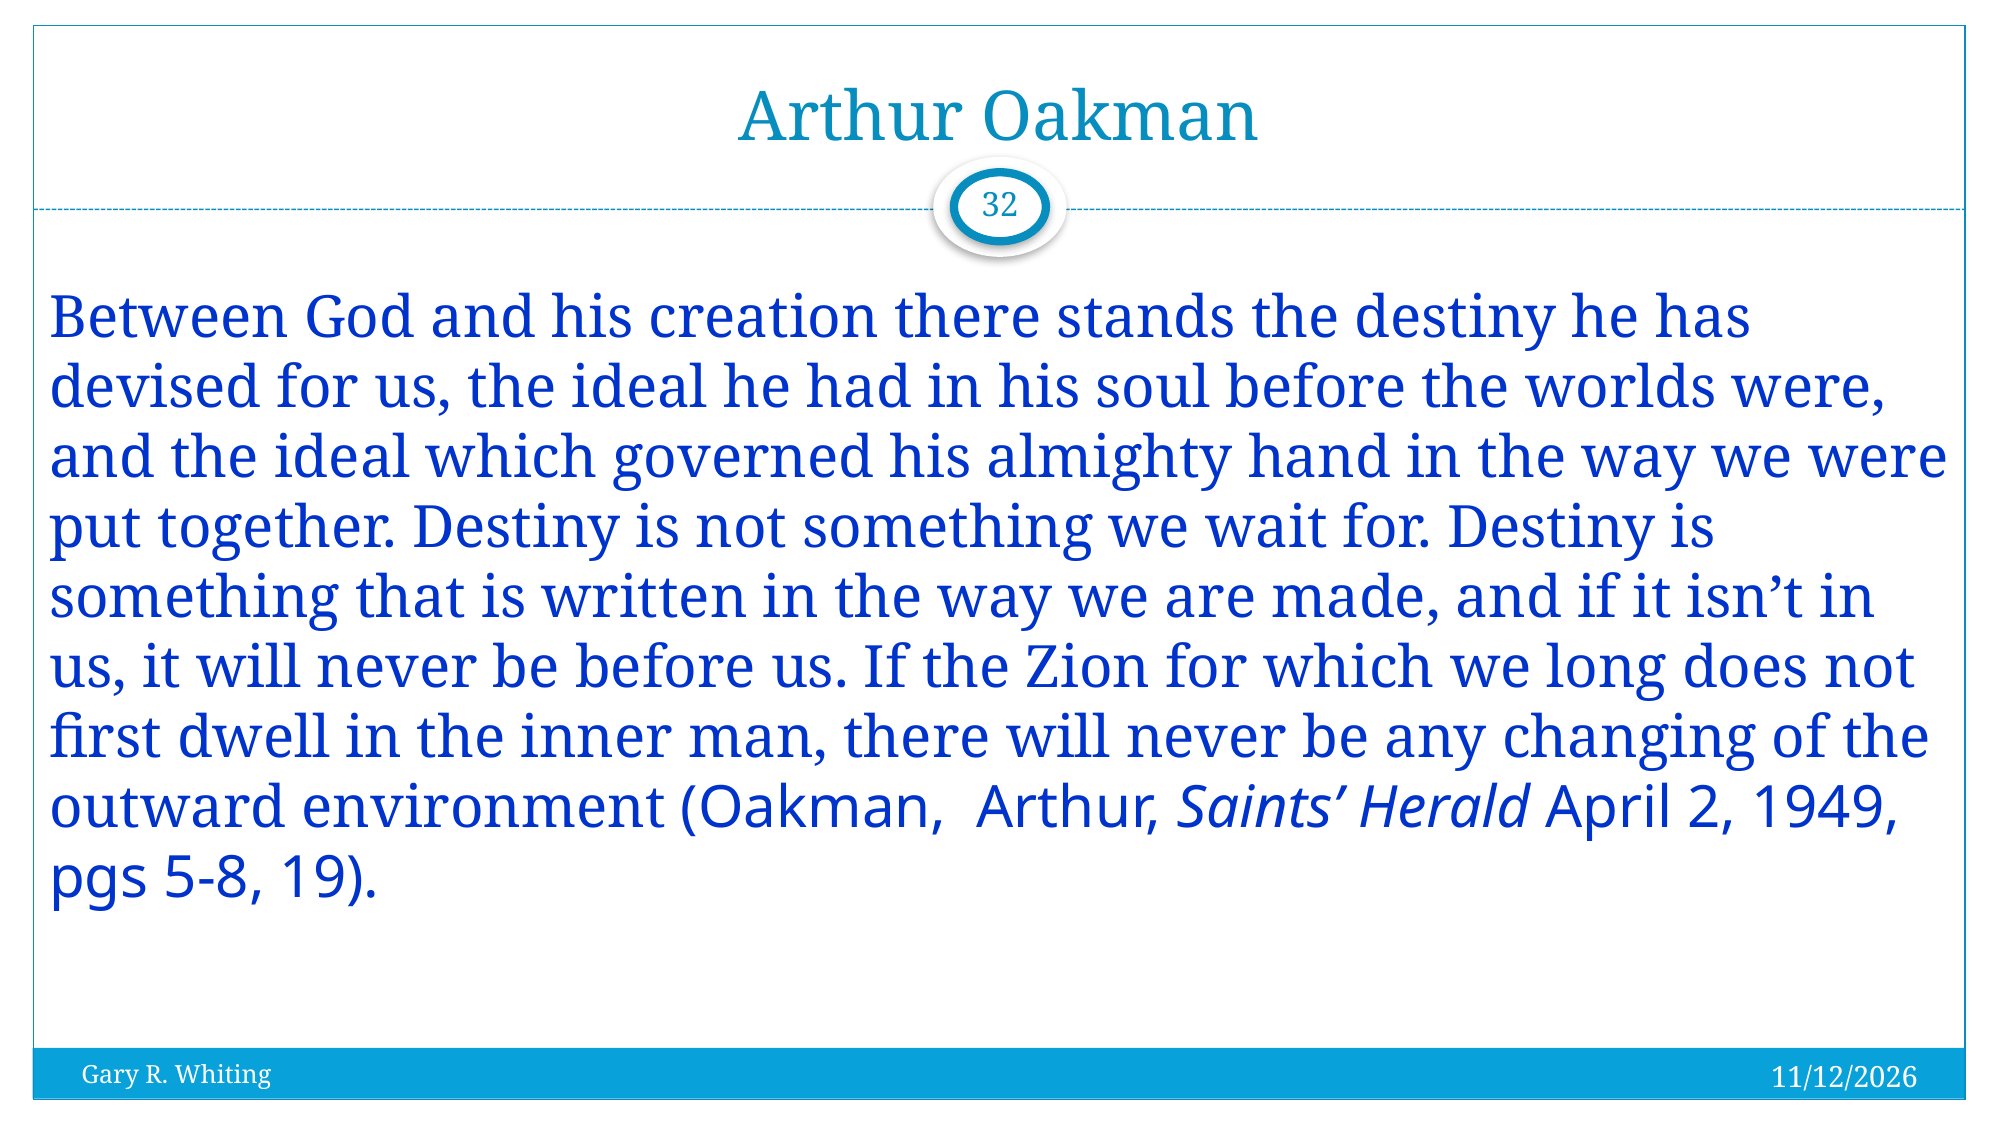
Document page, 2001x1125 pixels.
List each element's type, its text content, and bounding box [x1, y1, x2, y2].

footer Gary R. Whiting [66, 1051, 850, 1112]
slide_number 32 [950, 169, 1050, 243]
text_box Between God and his creation there stands the destiny he has devised for us, the ideal he had in his soul before the worlds were, and the ideal which governed his almighty hand in the way we were put together. Destiny is not something we wait for. Destiny is something that is written in the way we are made, and if it isn’t in us, it will never be before us. If the Zion for which we long does not first dwell in the inner man, there will never be any changing of the outward environment (Oakman, Arthur, Saints’ Herald April 2, 1949, pgs 5-8, 19). [34, 272, 1970, 917]
title Arthur Oakman [66, 37, 1933, 162]
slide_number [1266, 1050, 1933, 1111]
